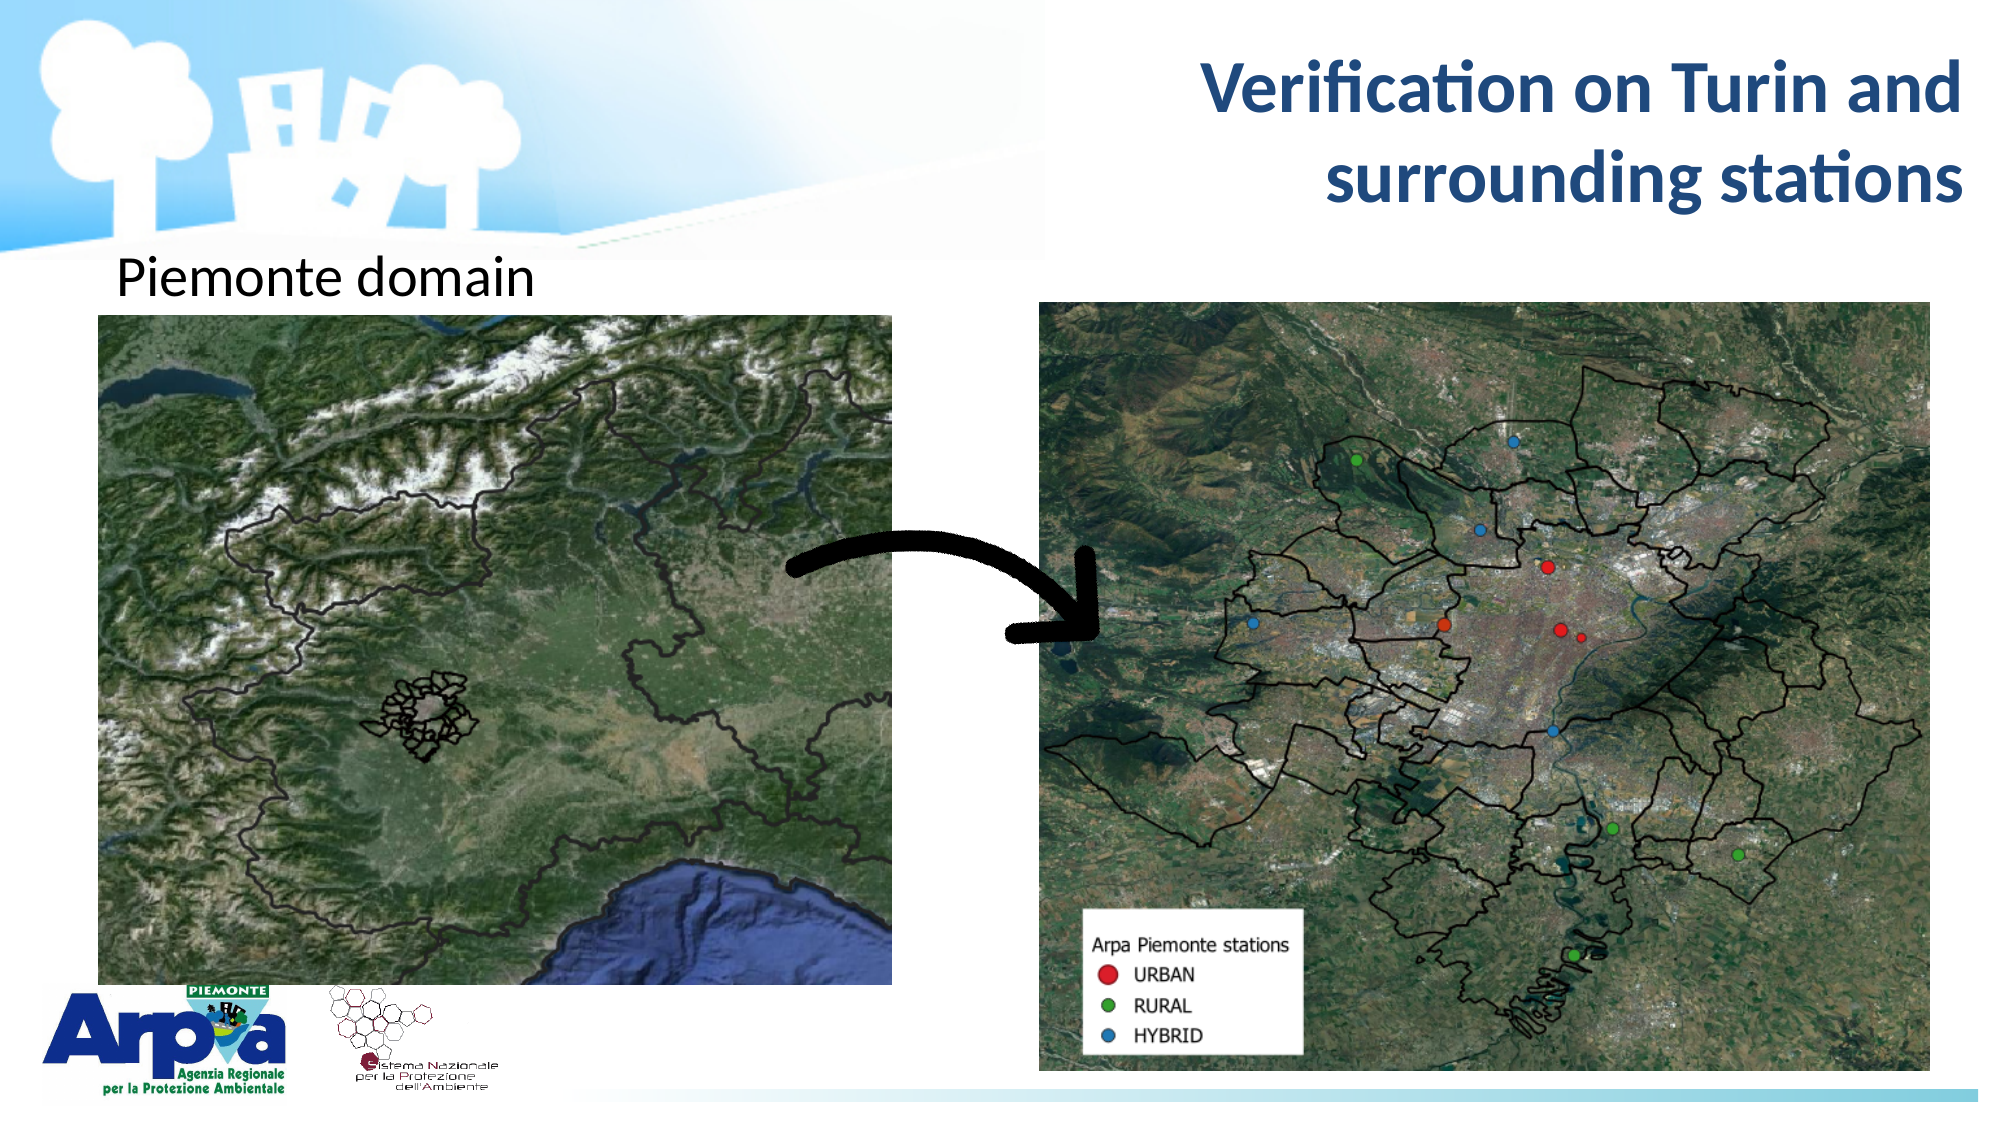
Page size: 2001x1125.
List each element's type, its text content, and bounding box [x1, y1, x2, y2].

text_box Verification on Turin and surrounding stations [1169, 30, 1980, 225]
picture [42, 302, 1930, 1106]
picture [0, 0, 1045, 260]
text_box Piemonte domain [101, 230, 552, 315]
